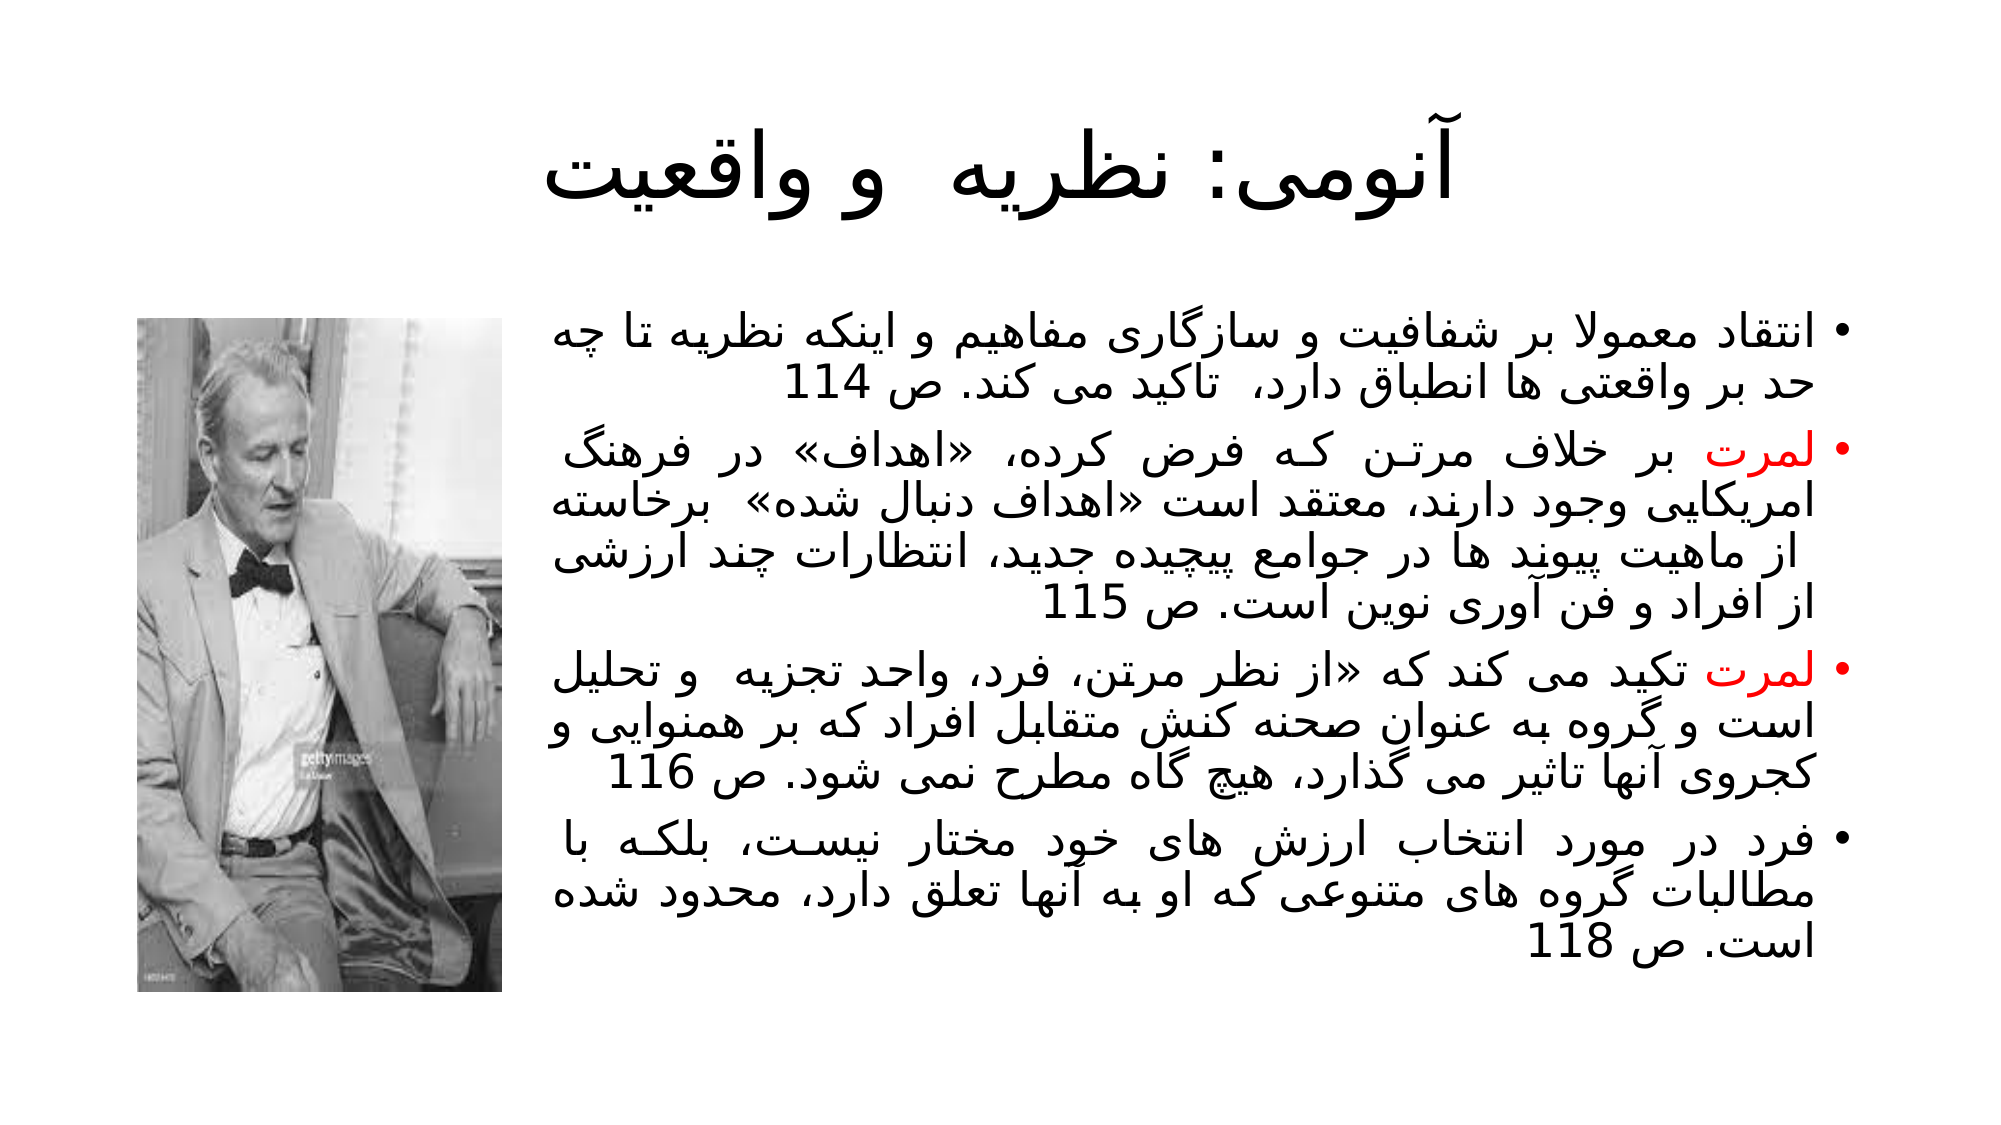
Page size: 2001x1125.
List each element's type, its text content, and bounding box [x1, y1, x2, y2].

picture [137, 317, 502, 992]
list انتقاد معمولا بر شفافیت و سازگاری مفاهیم و اینکه نظریه تا چه حد بر واقعتی ها انطباق دارد، تاکید می کند. ص 114 لمرت بر خلاف مرتن که فرض کرده، «اهداف» در فرهنگ امریکایی وجود دارند، معتقد است «اهداف دنبال شده» برخاسته از ماهیت پیوند ها در جوامع پیچیده جدید، انتظارات چند ارزشی از افراد و فن آوری نوین است. ص 115 لمرت تکید می کند که «از نظر مرتن، فرد، واحد تجزیه و تحلیل است و گروه به عنوان صحنه کنش متقابل افراد که بر همنوایی و کجروی آنها تاثیر می گذارد، هیچ گاه مطرح نمی شود. ص 116 فرد در مورد انتخاب ارزش های خود مختار نیست، بلکه با مطالبات گروه های متنوعی که او به آنها تعلق دارد، محدود شده است. ص 118 [535, 299, 1863, 1014]
title آنومی: نظریه و واقعیت [137, 59, 1863, 278]
